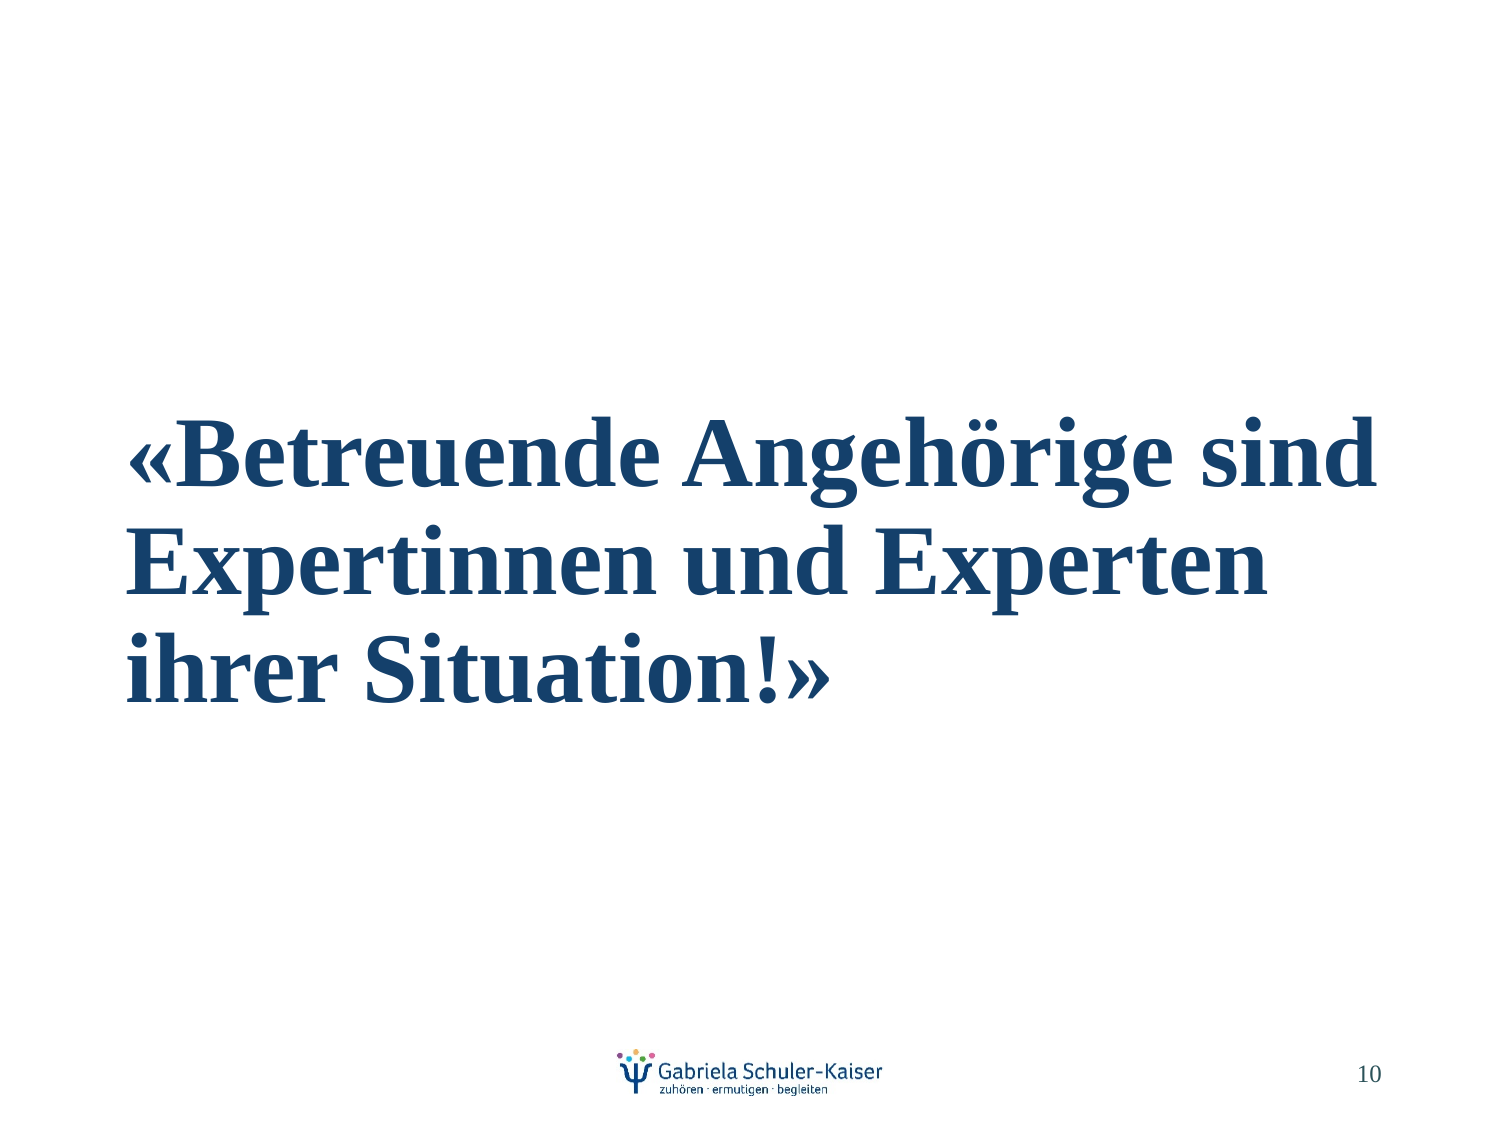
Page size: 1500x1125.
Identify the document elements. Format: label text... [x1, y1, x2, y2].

title «Betreuende Angehörige sind Expertinnen und Experten ihrer Situation!» [110, 249, 1500, 876]
footer [499, 1042, 1004, 1104]
slide_number 10 [1059, 1042, 1397, 1103]
